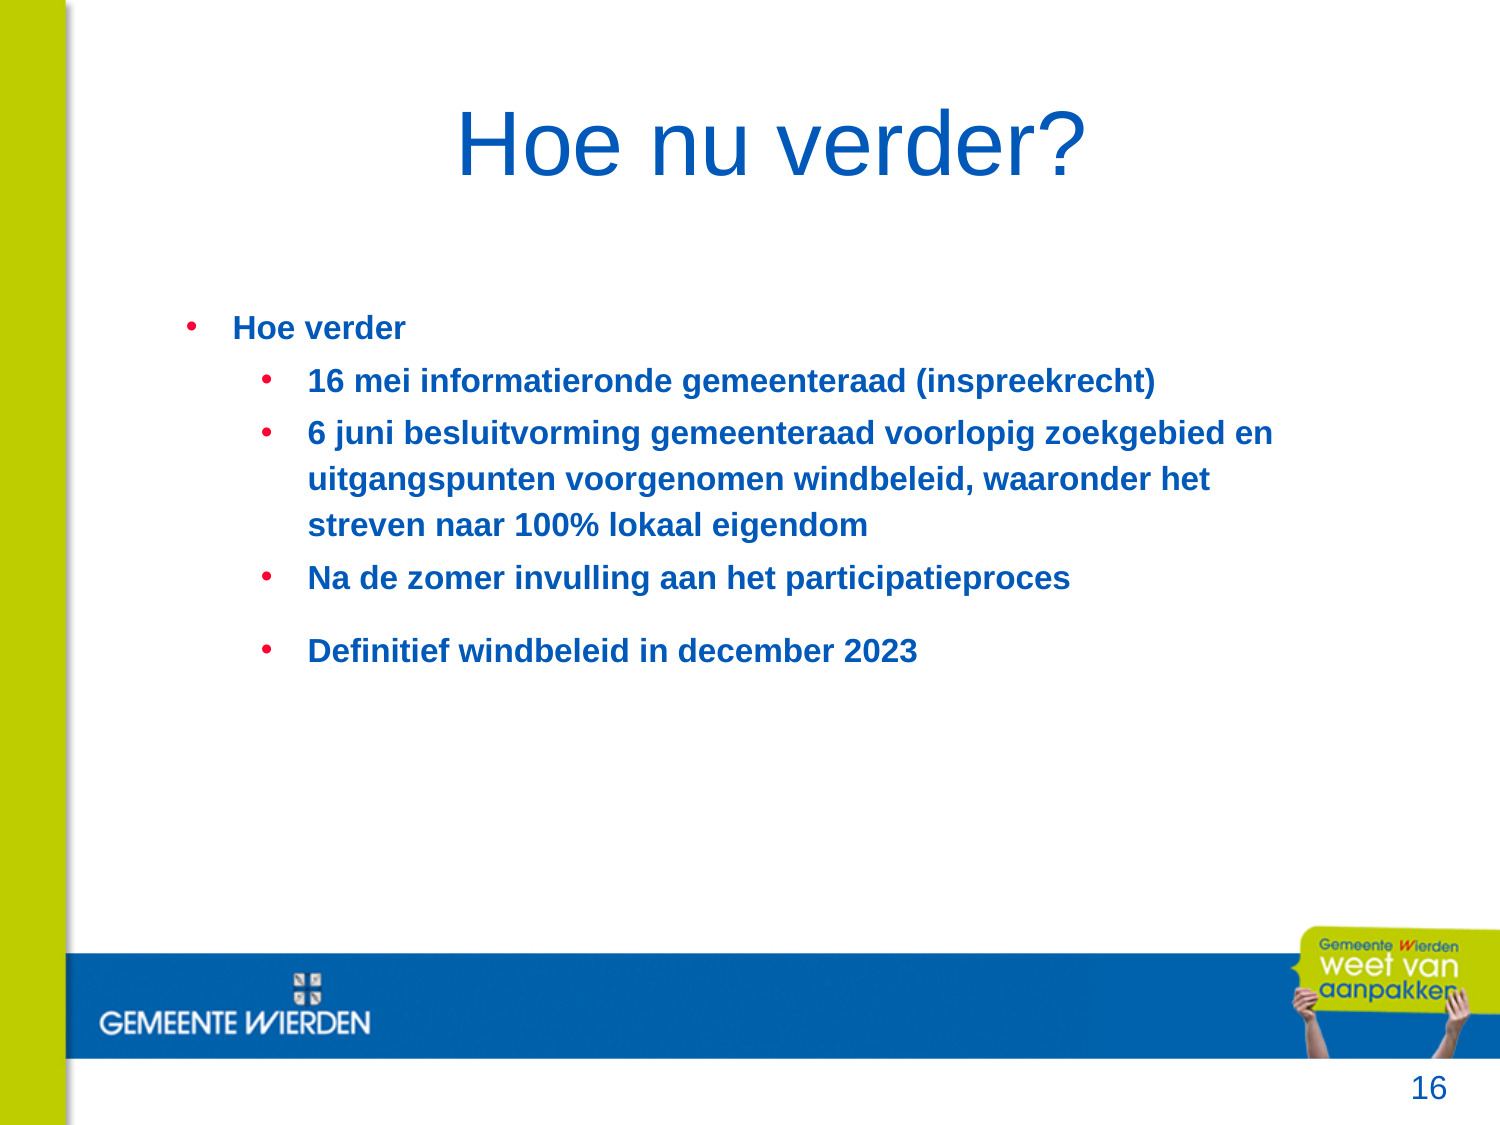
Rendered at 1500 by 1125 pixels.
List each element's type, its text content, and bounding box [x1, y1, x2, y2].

title Hoe nu verder? [85, 45, 1459, 233]
text_box Hoe verder 16 mei informatieronde gemeenteraad (inspreekrecht) 6 juni besluitvorming gemeenteraad voorlopig zoekgebied en uitgangspunten voorgenomen windbeleid, waaronder het streven naar 100% lokaal eigendom Na de zomer invulling aan het participatieproces Definitief windbeleid in december 2023 [171, 293, 1353, 677]
picture [0, 0, 1500, 1125]
